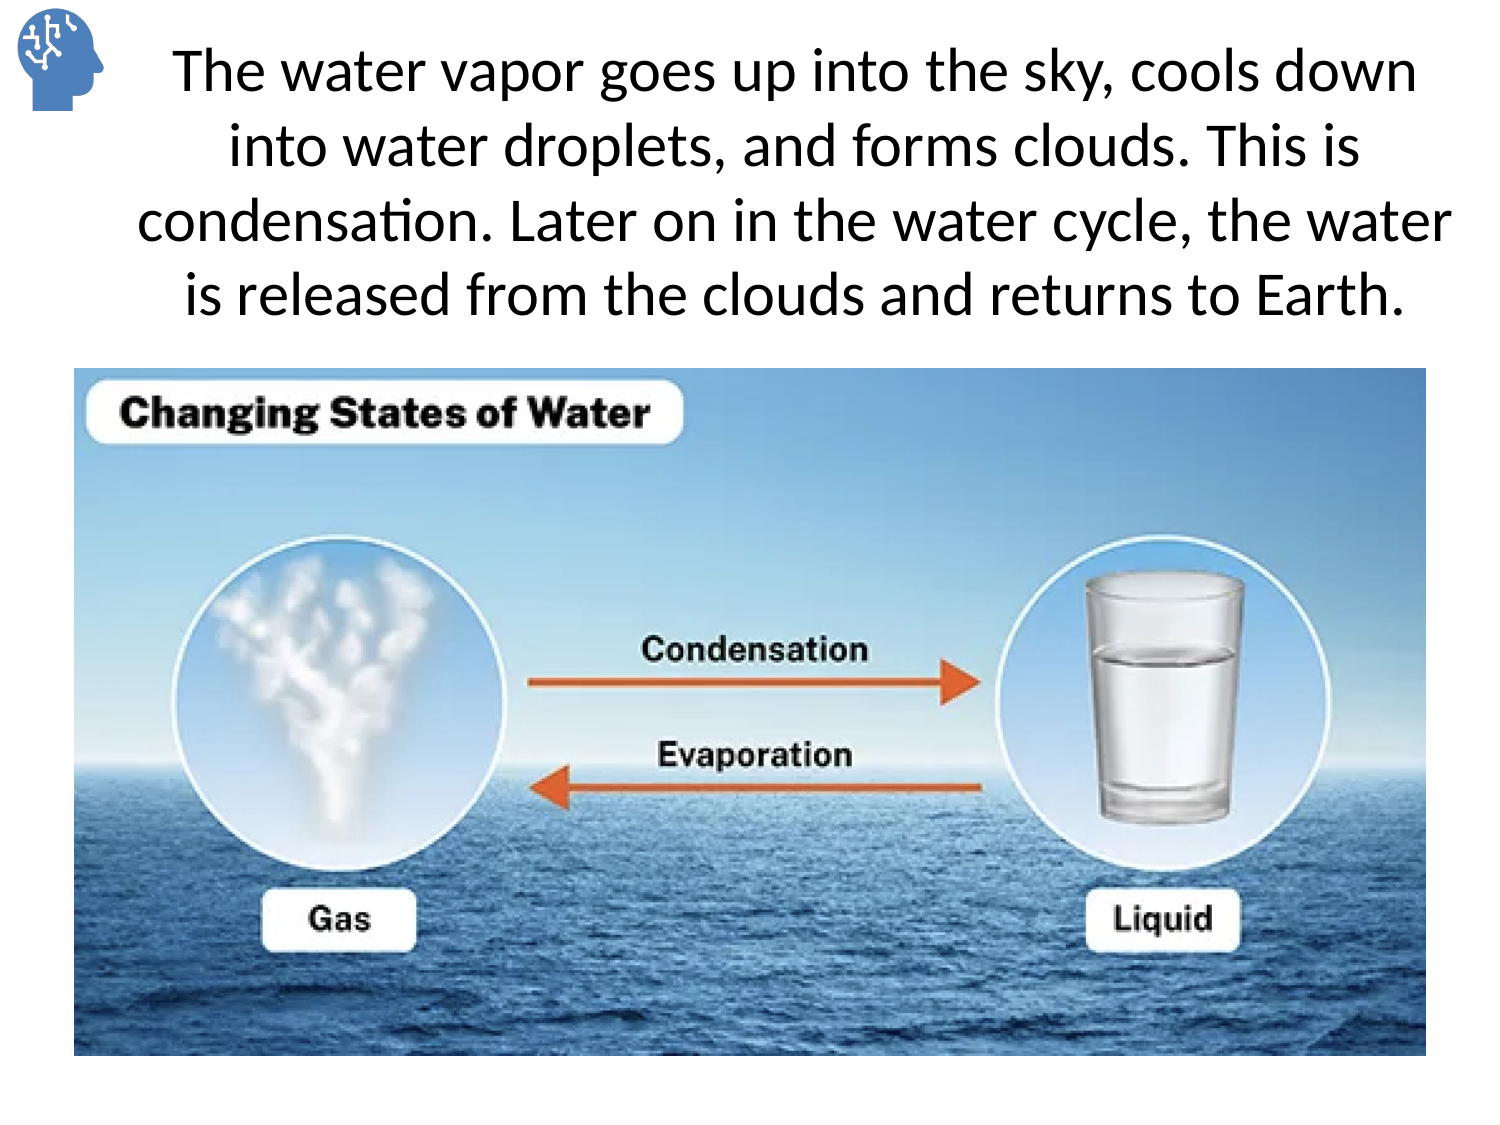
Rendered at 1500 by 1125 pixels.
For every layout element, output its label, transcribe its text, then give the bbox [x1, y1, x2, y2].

text_box [0, 0, 121, 121]
picture [74, 368, 1426, 1056]
text_box The water vapor goes up into the sky, cools down into water droplets, and forms clouds. This is condensation. Later on in the water cycle, the water is released from the clouds and returns to Earth. [120, 63, 1472, 294]
